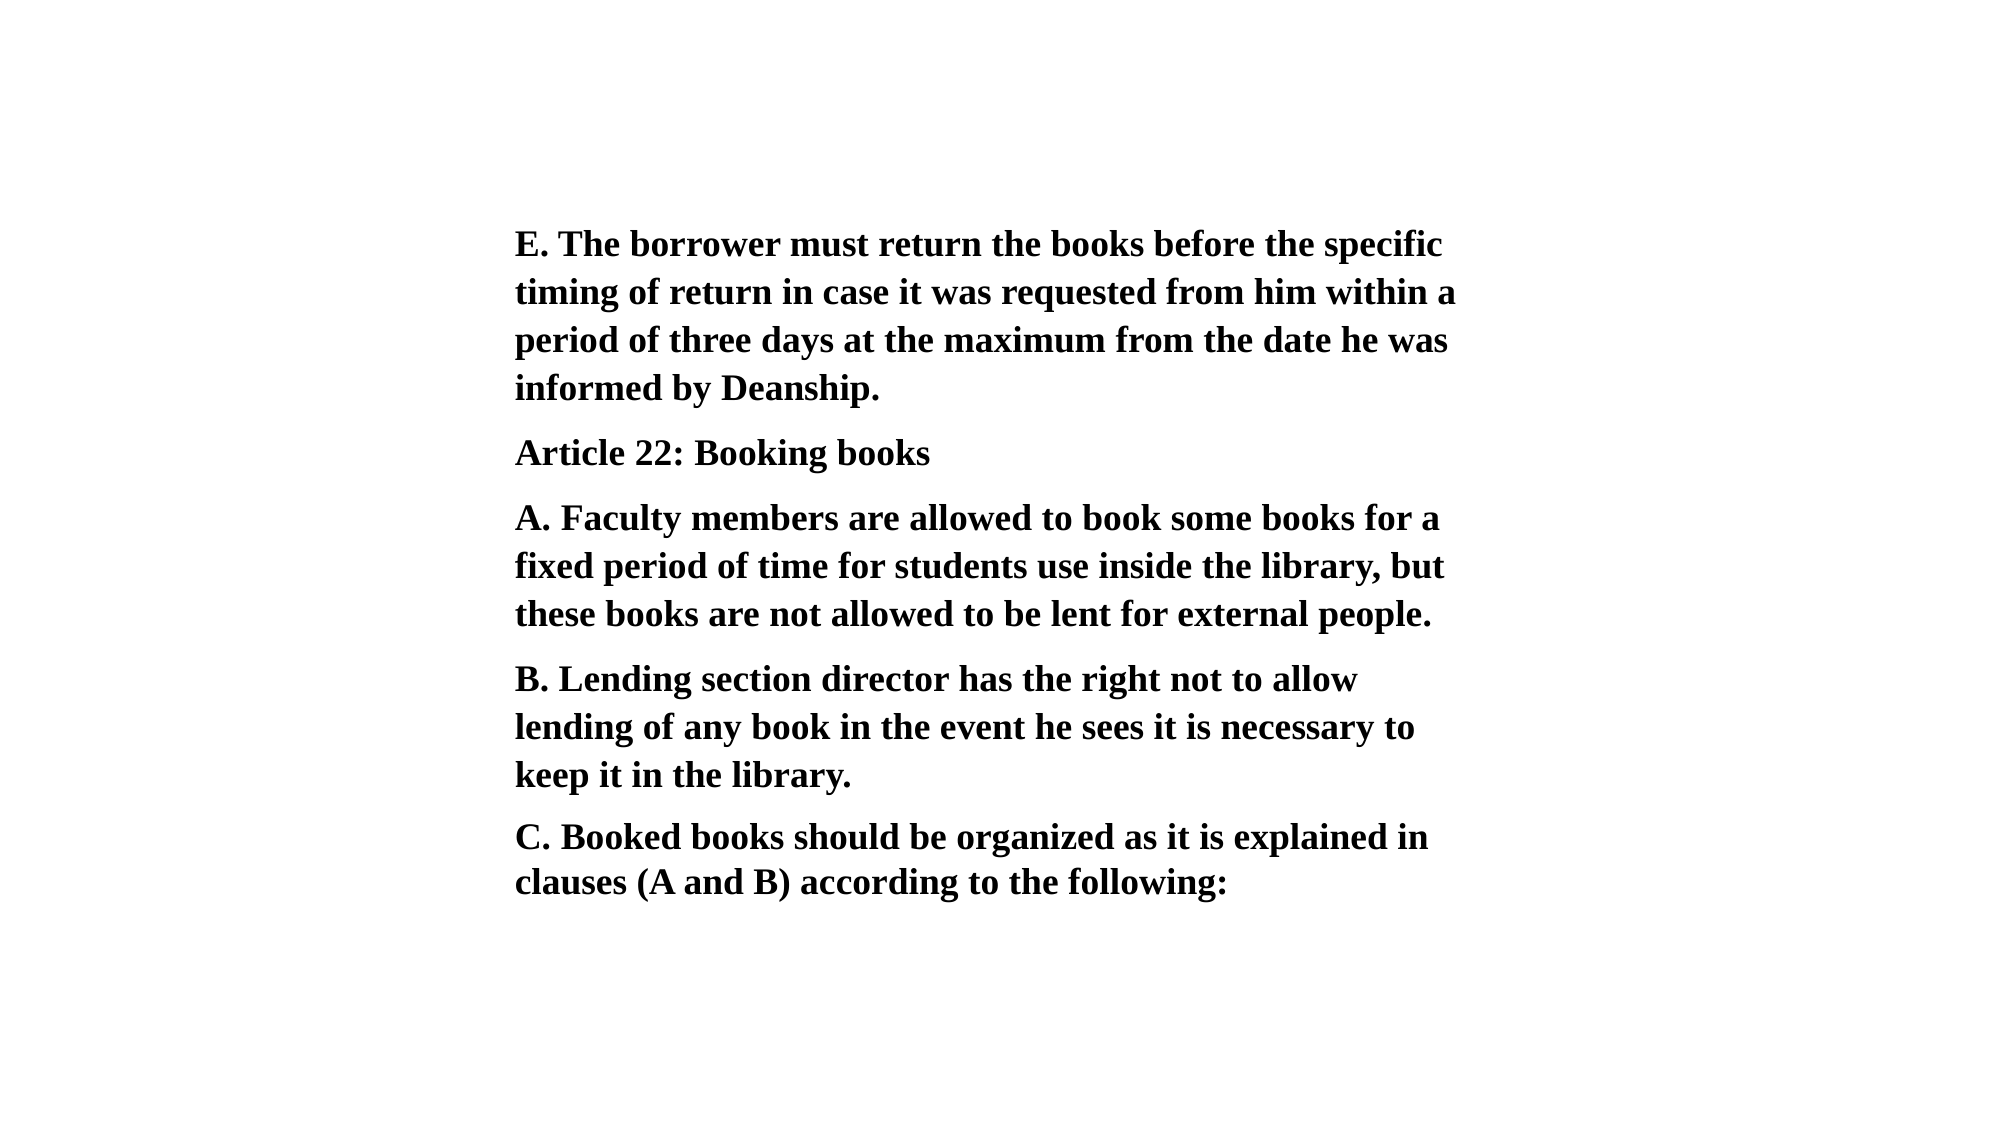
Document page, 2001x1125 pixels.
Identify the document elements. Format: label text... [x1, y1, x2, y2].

text_box E. The borrower must return the books before the specific timing of return in case it was requested from him within a period of three days at the maximum from the date he was informed by Deanship. Article 22: Booking books A. Faculty members are allowed to book some books for a fixed period of time for students use inside the library, but these books are not allowed to be lent for external people. B. Lending section director has the right not to allow lending of any book in the event he sees it is necessary to keep it in the library. C. Booked books should be organized as it is explained in clauses (A and B) according to the following: [500, 208, 1500, 910]
